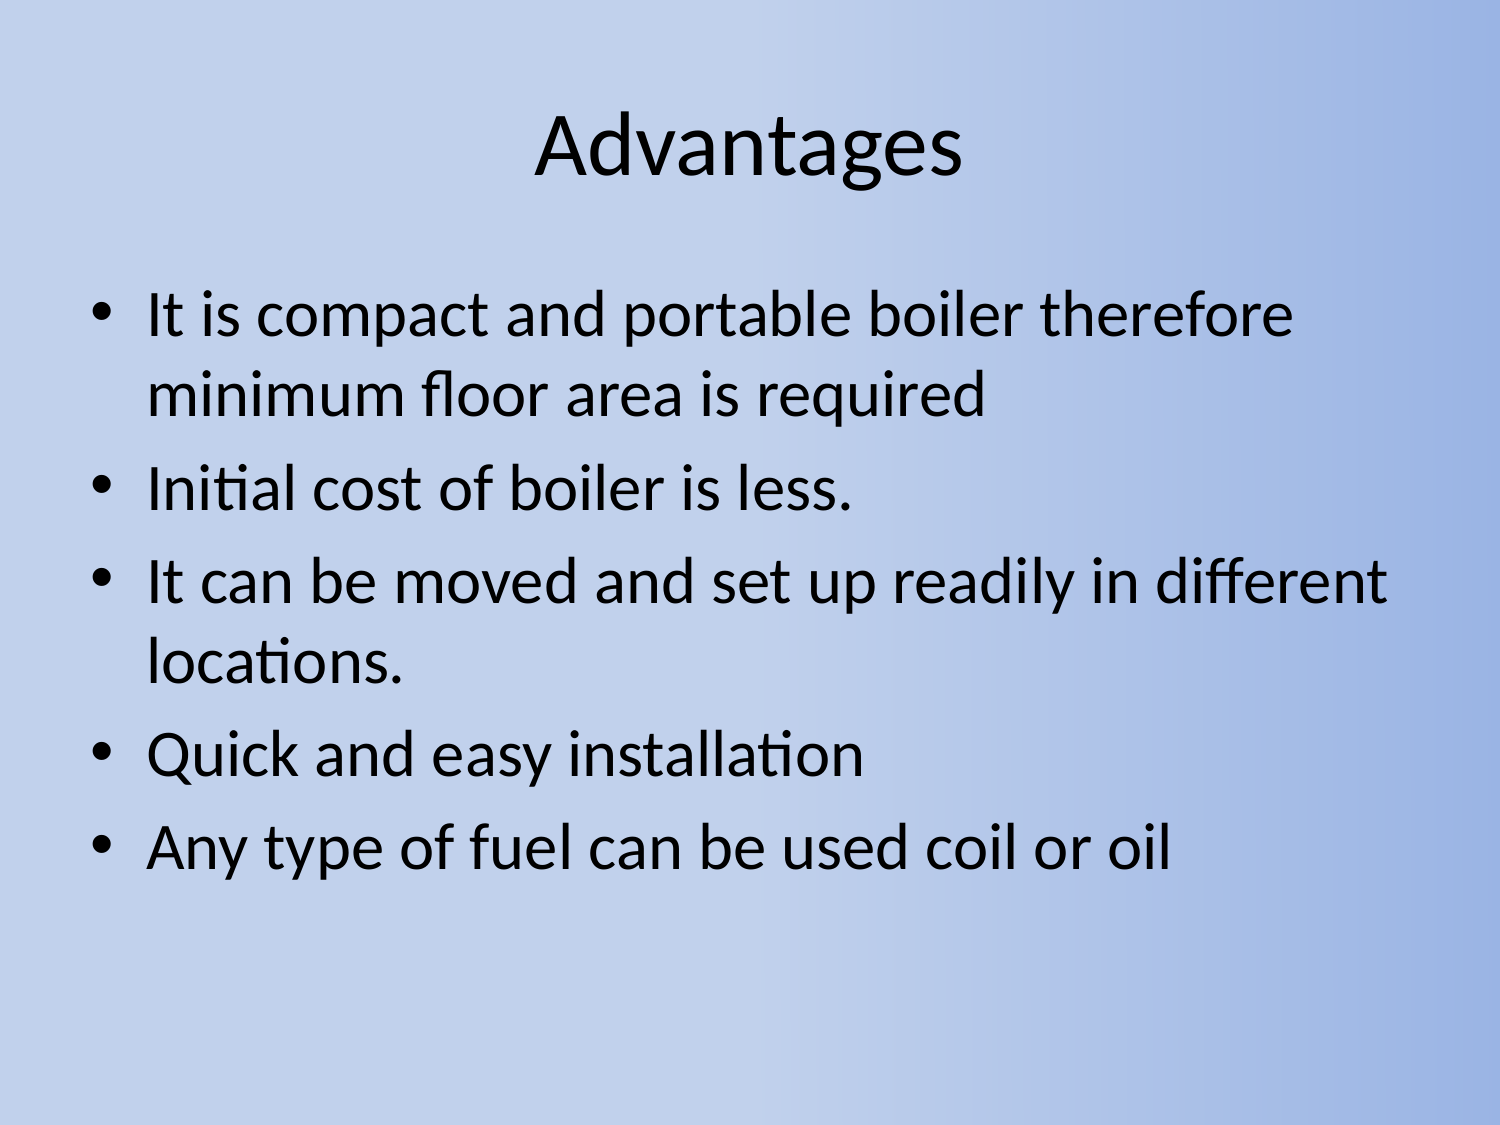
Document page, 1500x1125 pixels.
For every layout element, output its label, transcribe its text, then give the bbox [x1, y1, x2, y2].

list It is compact and portable boiler therefore minimum floor area is required Initial cost of boiler is less. It can be moved and set up readily in different locations. Quick and easy installation Any type of fuel can be used coil or oil [75, 262, 1425, 1005]
title Advantages [75, 45, 1425, 233]
